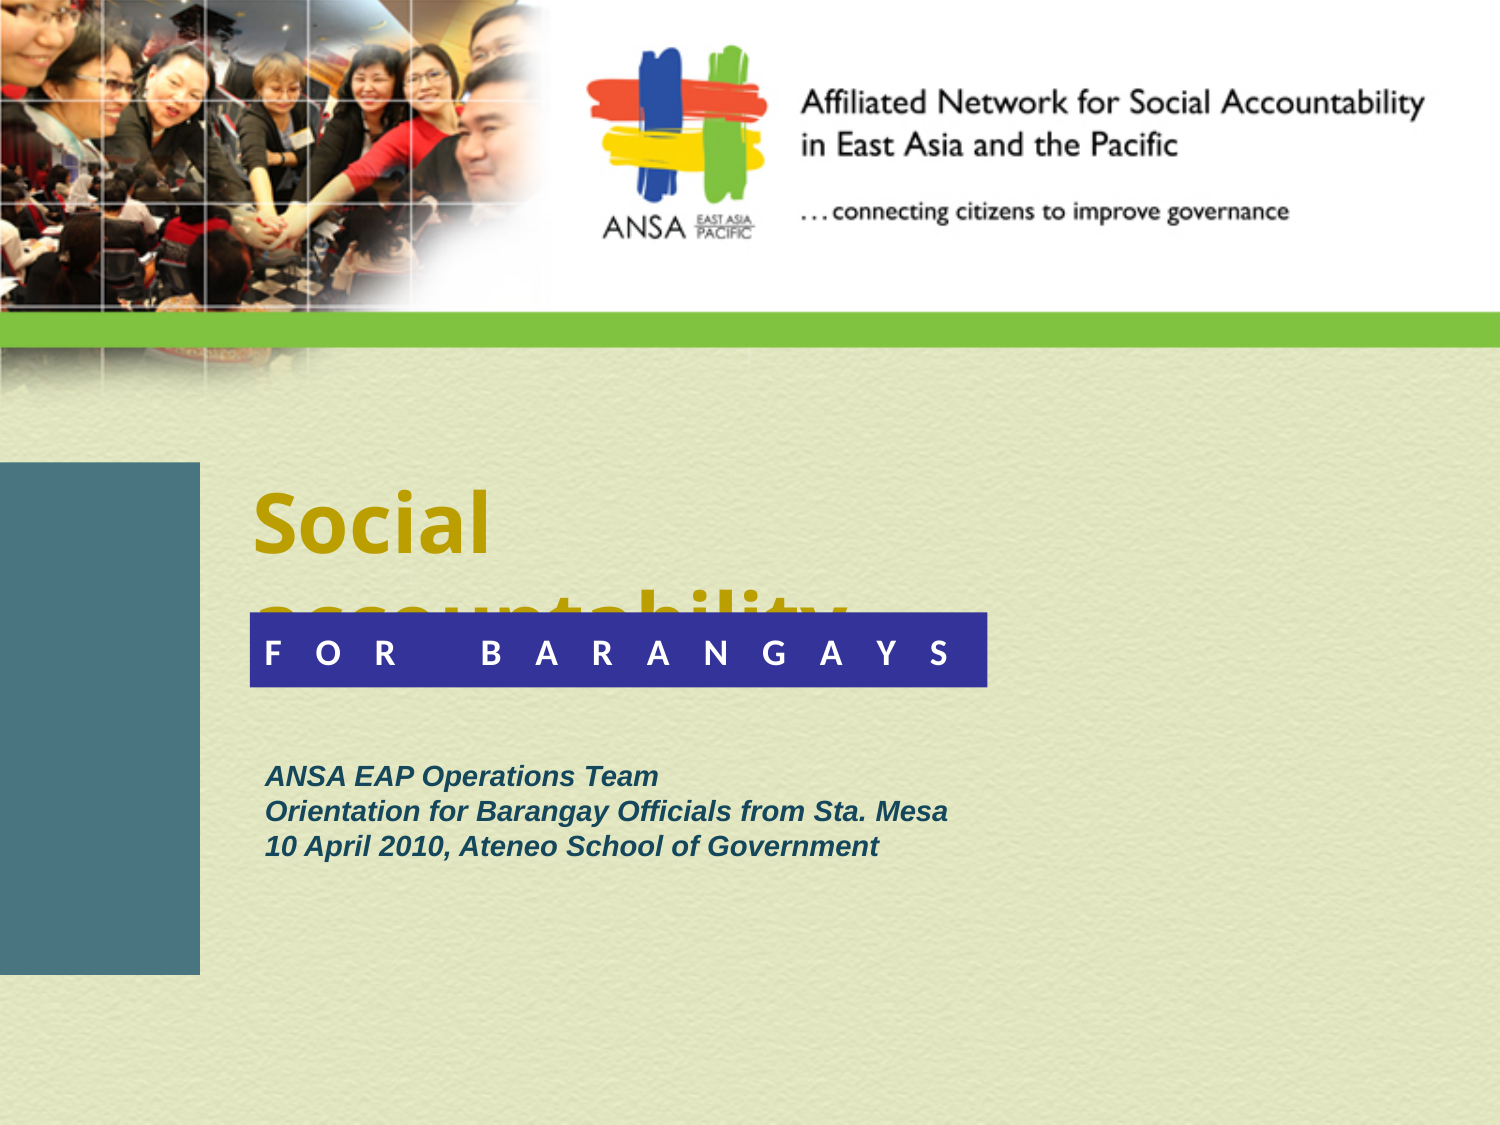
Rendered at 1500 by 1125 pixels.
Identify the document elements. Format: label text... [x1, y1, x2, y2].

text_box F O R B A R A N G A Y S [249, 612, 988, 688]
text_box Social accountability [237, 462, 1113, 678]
text_box ANSA EAP Operations Team Orientation for Barangay Officials from Sta. Mesa 10 April 2010, Ateneo School of Government [249, 749, 975, 870]
text_box [0, 462, 200, 975]
picture [0, 0, 1500, 1125]
